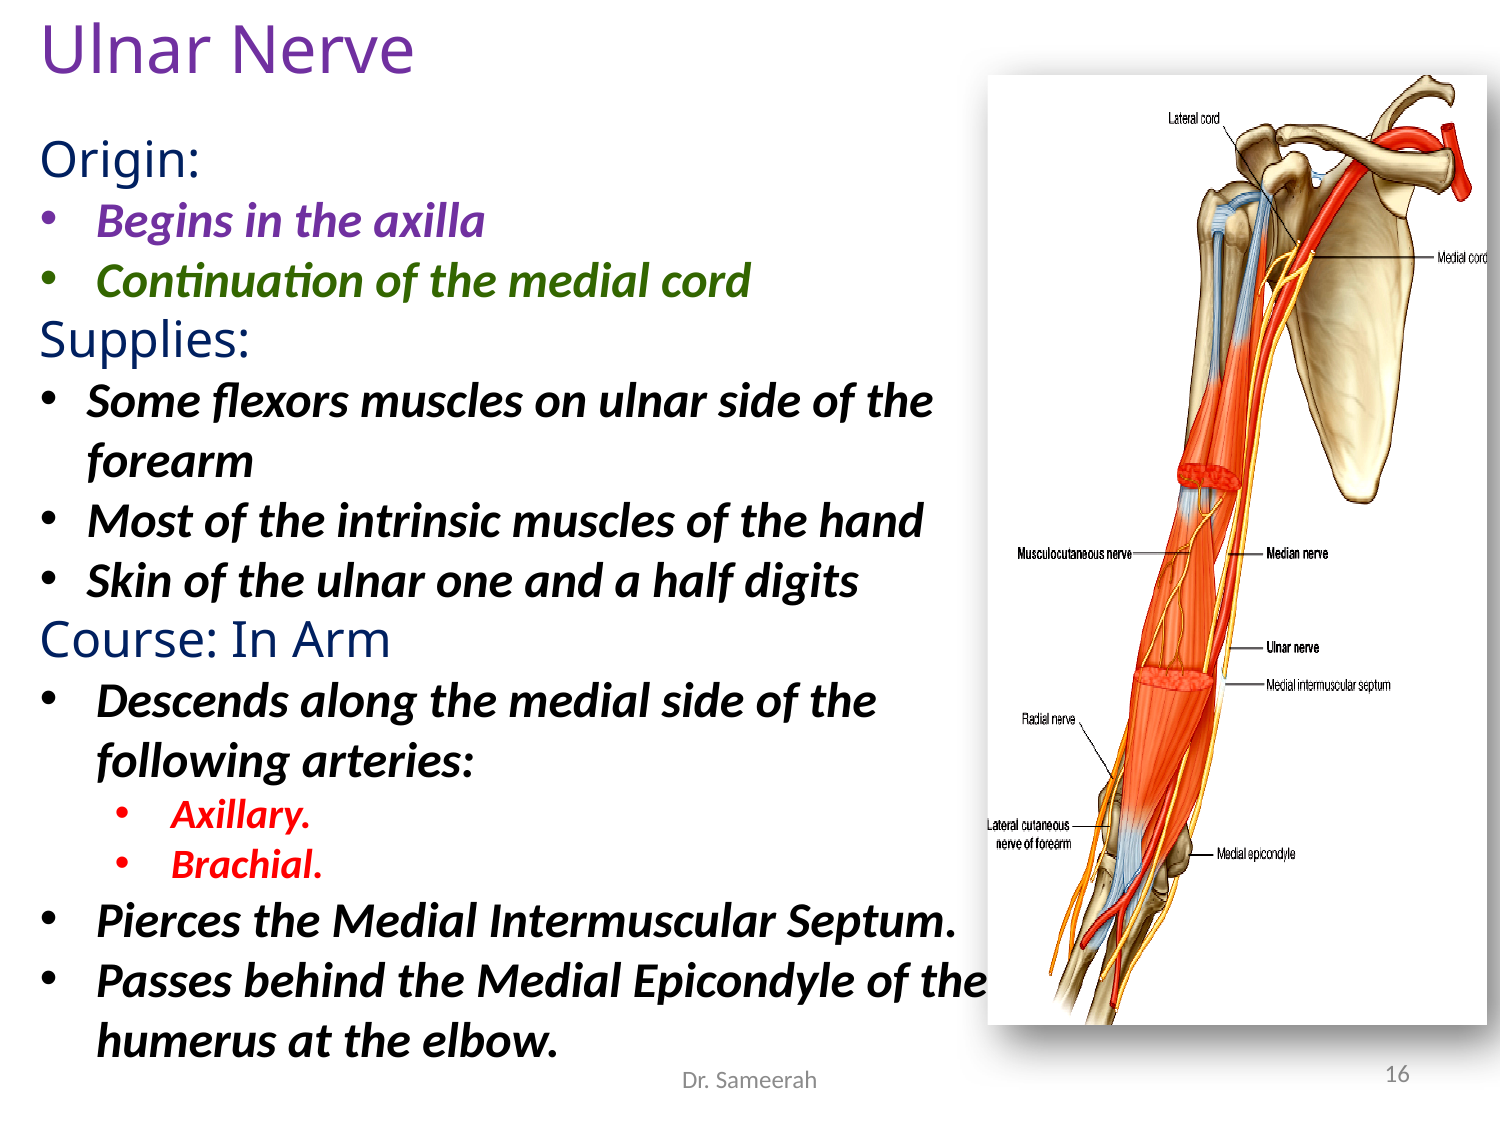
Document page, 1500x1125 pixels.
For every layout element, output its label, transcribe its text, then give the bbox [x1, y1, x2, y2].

text_box Ulnar Nerve Origin: Begins in the axilla Continuation of the medial cord Supplies: Some flexors muscles on ulnar side of the forearm Most of the intrinsic muscles of the hand Skin of the ulnar one and a half digits Course: In Arm Descends along the medial side of the following arteries: Axillary. Brachial. Pierces the Medial Intermuscular Septum. Passes behind the Medial Epicondyle of the humerus at the elbow. [24, 0, 1038, 1125]
slide_number 16 [1074, 1042, 1425, 1103]
footer Dr. Sameerah [512, 1039, 988, 1118]
picture [987, 74, 1488, 1026]
